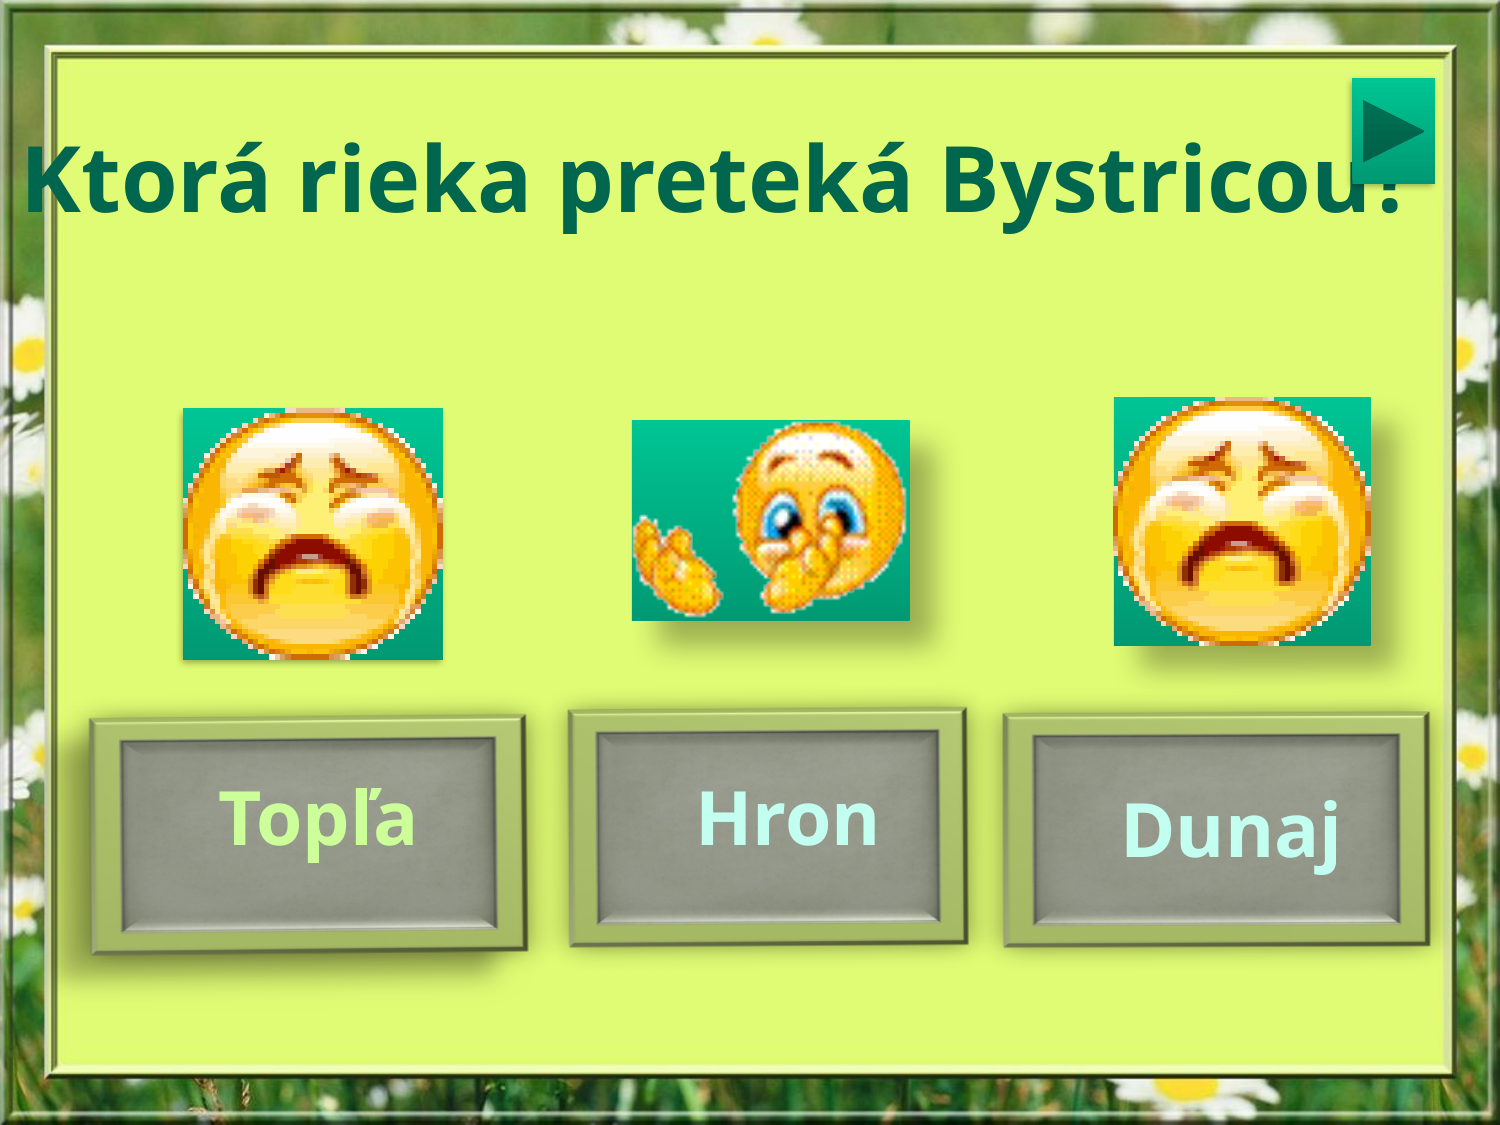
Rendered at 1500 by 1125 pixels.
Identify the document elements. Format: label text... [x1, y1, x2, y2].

text_box Ktorá rieka preteká Bystricou? [5, 113, 1432, 239]
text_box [42, 682, 575, 988]
picture [0, 0, 1500, 1125]
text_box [956, 678, 1477, 981]
text_box [1352, 78, 1436, 185]
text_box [525, 675, 1011, 981]
